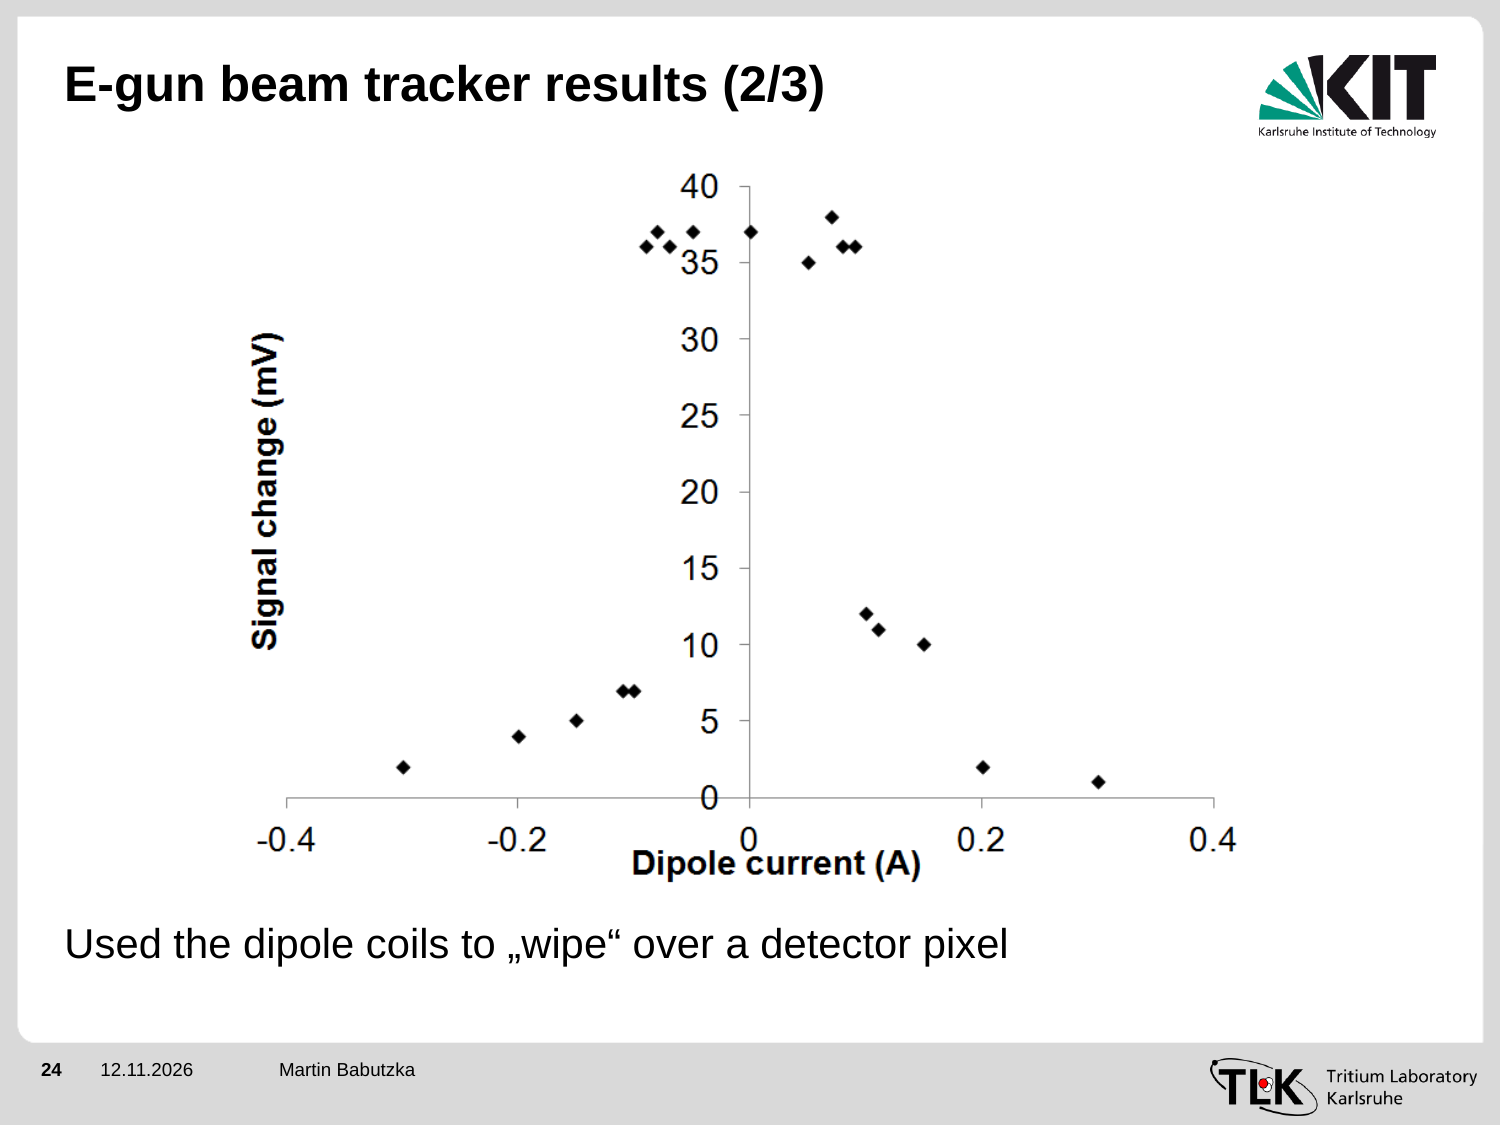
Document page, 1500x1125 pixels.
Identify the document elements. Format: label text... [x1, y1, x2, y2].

title E-gun beam tracker results (2/3) [63, 18, 1199, 112]
list Used the dipole coils to „wipe“ over a detector pixel [64, 916, 1436, 1024]
footer Martin Babutzka [278, 1056, 977, 1117]
picture [0, 0, 1500, 1125]
